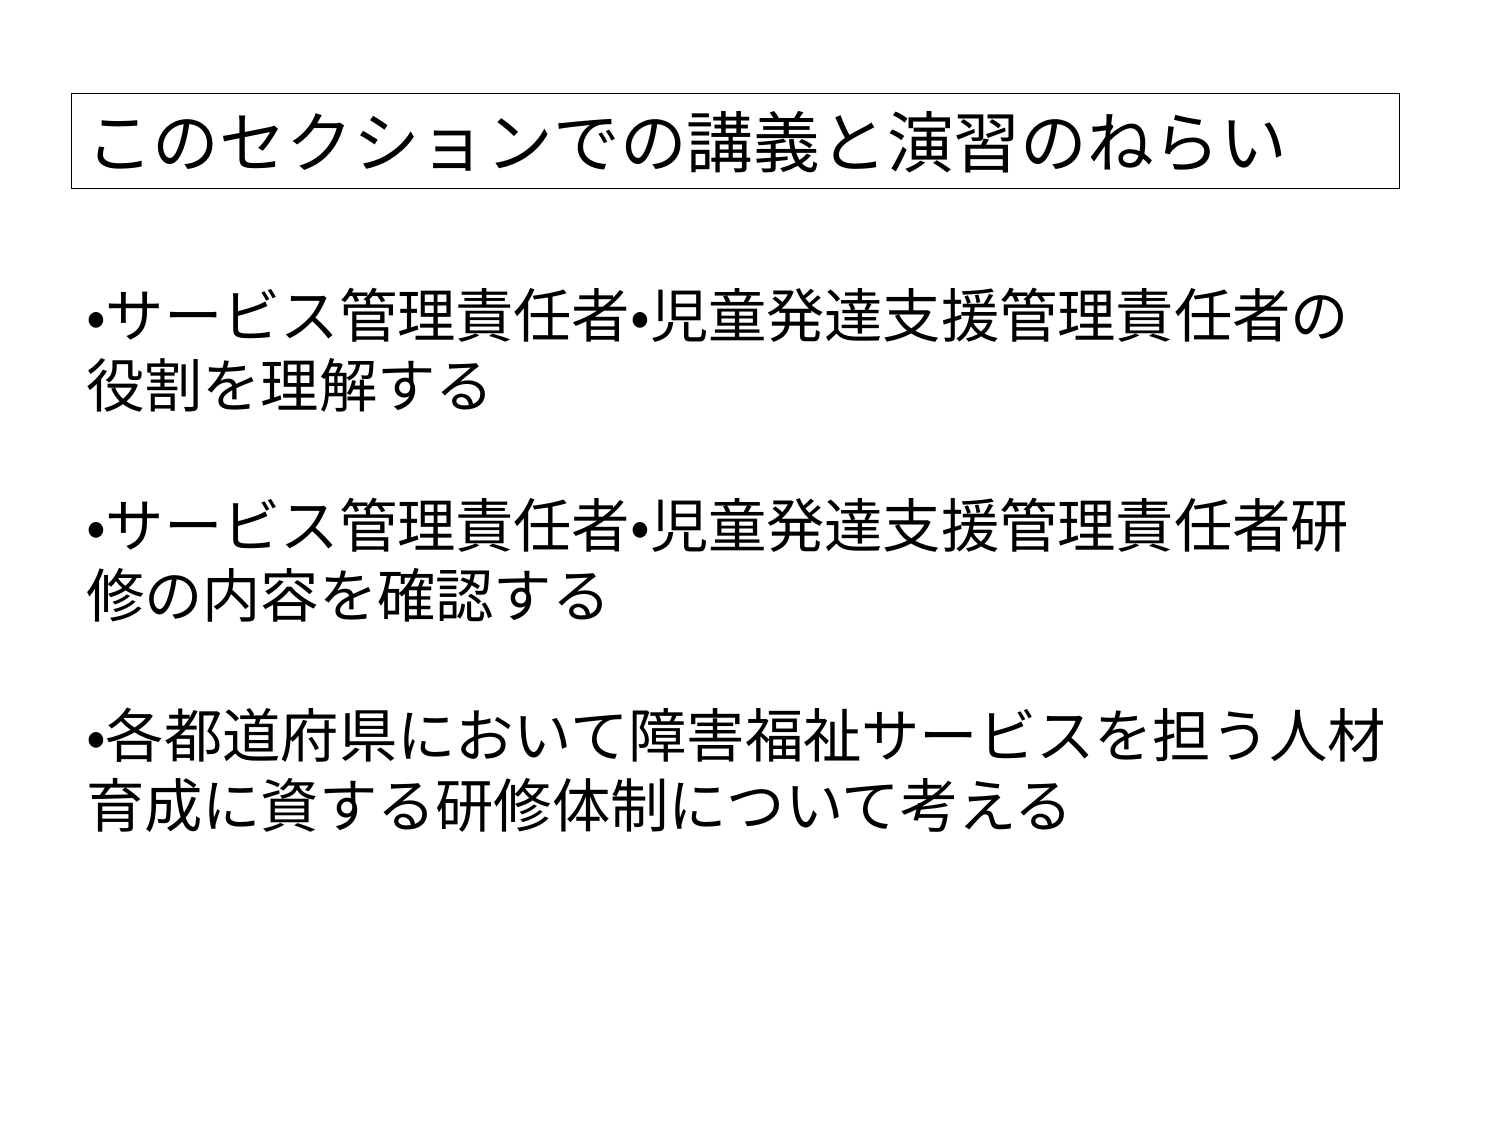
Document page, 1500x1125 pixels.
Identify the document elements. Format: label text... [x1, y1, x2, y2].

text_box このセクションでの講義と演習のねらい [71, 93, 1400, 189]
text_box ・サービス管理責任者・児童発達支援管理責任者の役割を理解する ・サービス管理責任者・児童発達支援管理責任者研修の内容を確認する ・各都道府県において障害福祉サービスを担う人材育成に資する研修体制について考える [71, 272, 1417, 847]
